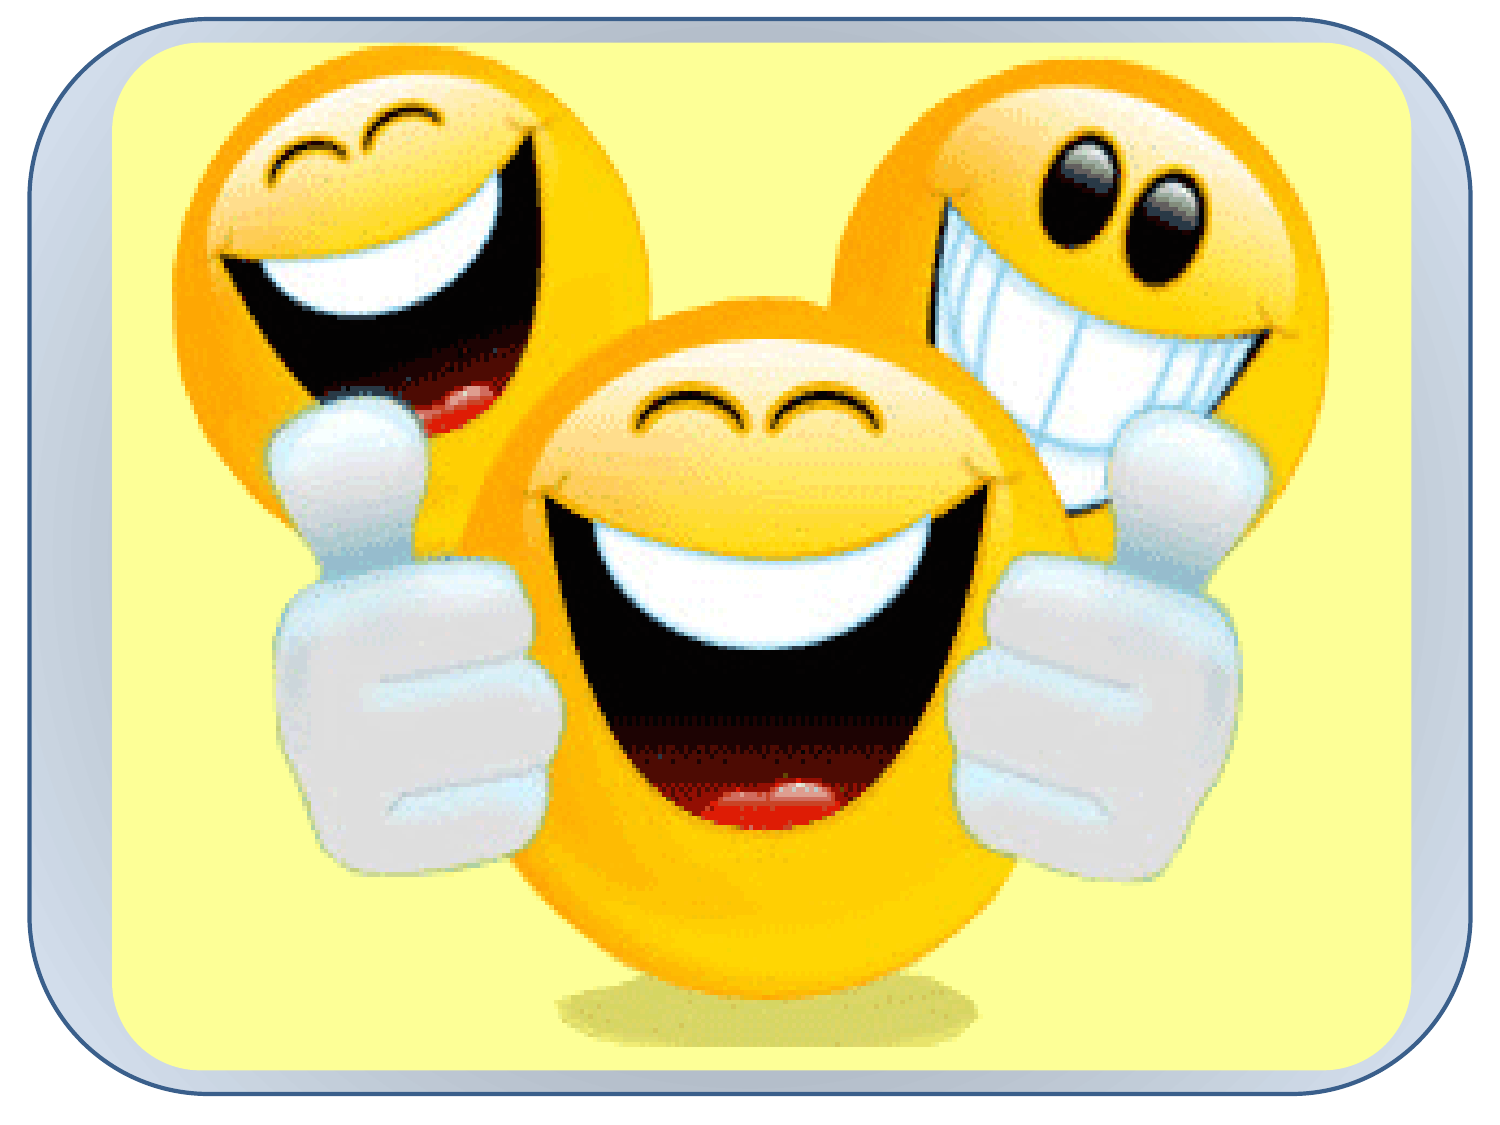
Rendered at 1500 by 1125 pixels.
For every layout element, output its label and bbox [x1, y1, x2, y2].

text_box [1415, 65, 1473, 1048]
text_box [129, 1078, 1371, 1097]
text_box [27, 48, 107, 1065]
text_box [116, 16, 1382, 42]
picture [111, 42, 1412, 1071]
